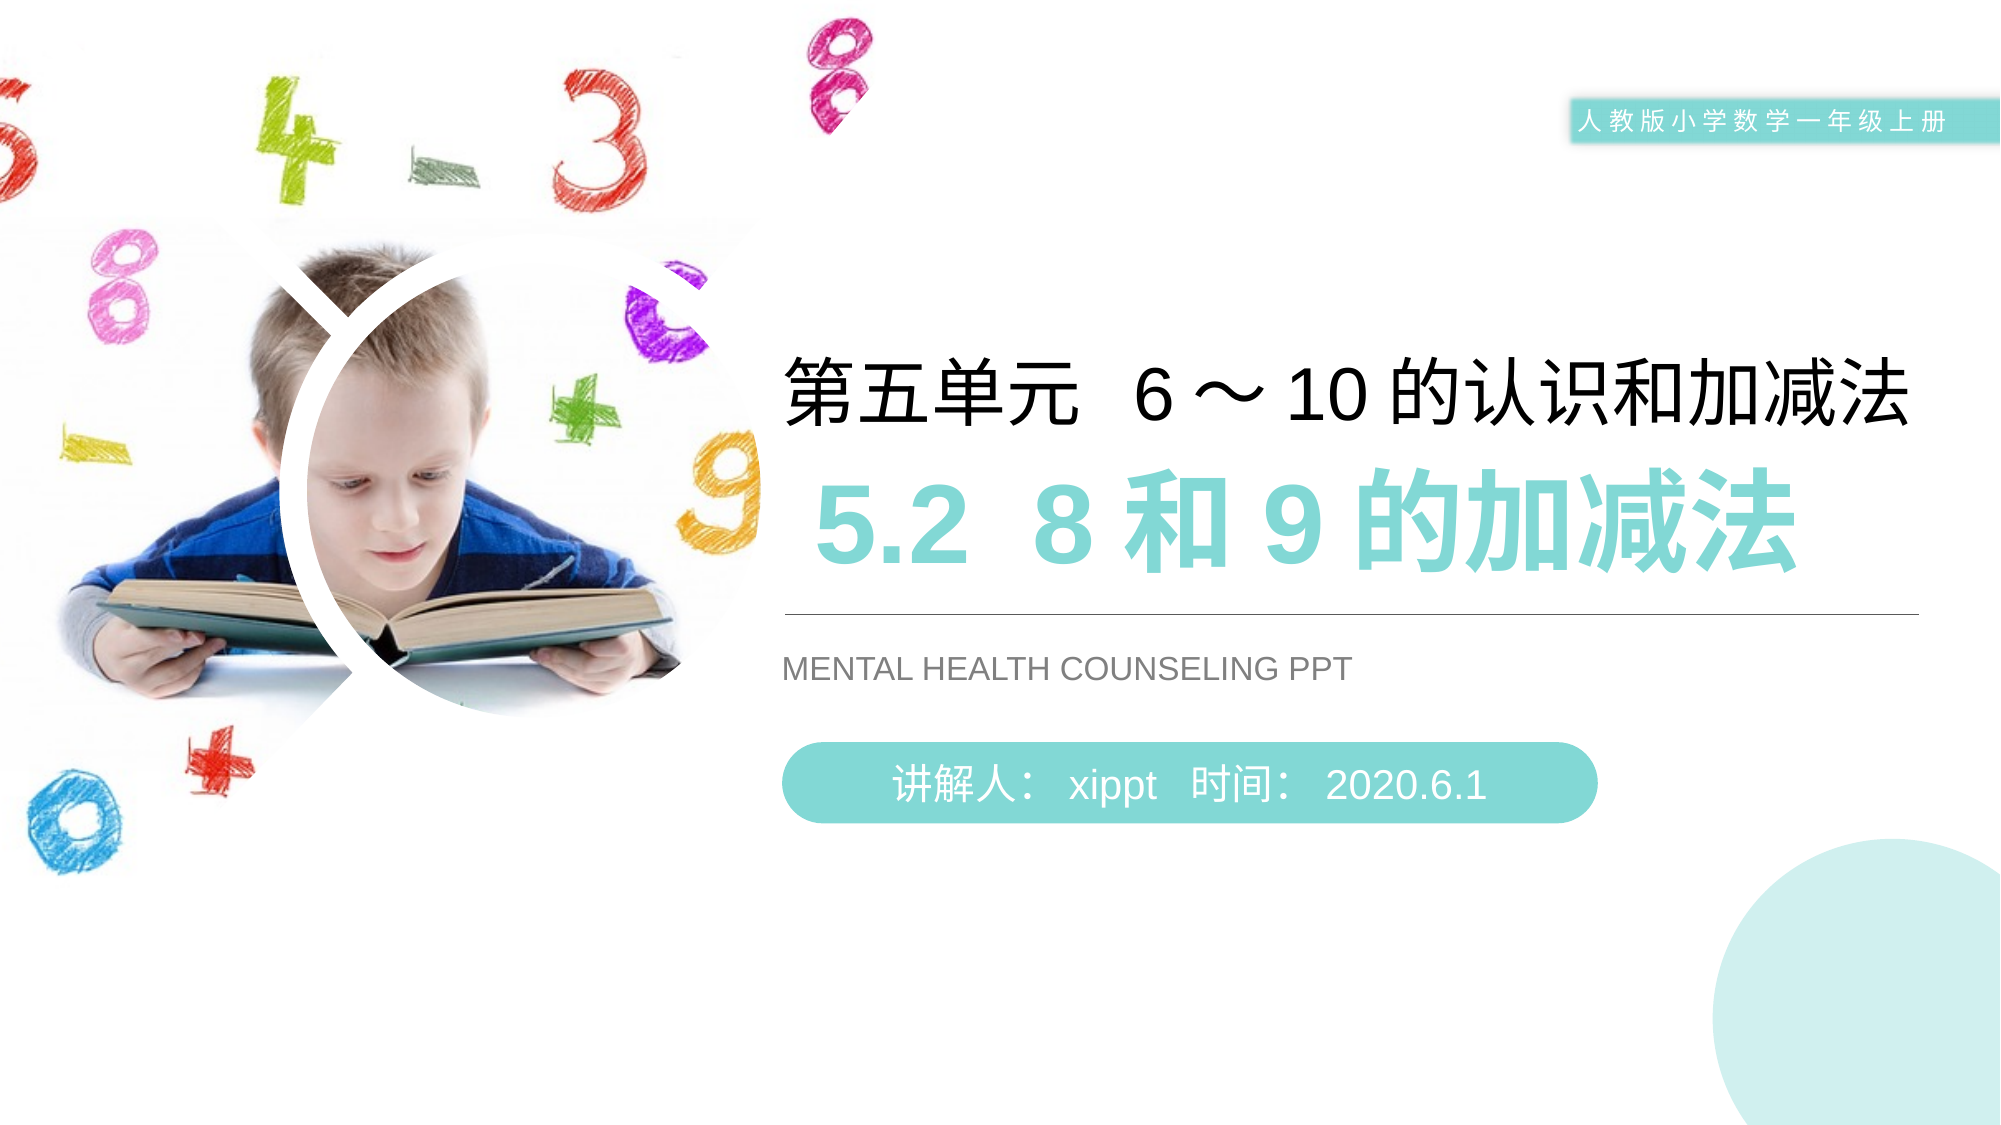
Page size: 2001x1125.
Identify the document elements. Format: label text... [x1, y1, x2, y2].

text_box 人教版小学数学一年级上册 [1574, 103, 2000, 141]
picture [0, 0, 945, 1034]
text_box [1711, 837, 2000, 1125]
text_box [766, 347, 1938, 824]
